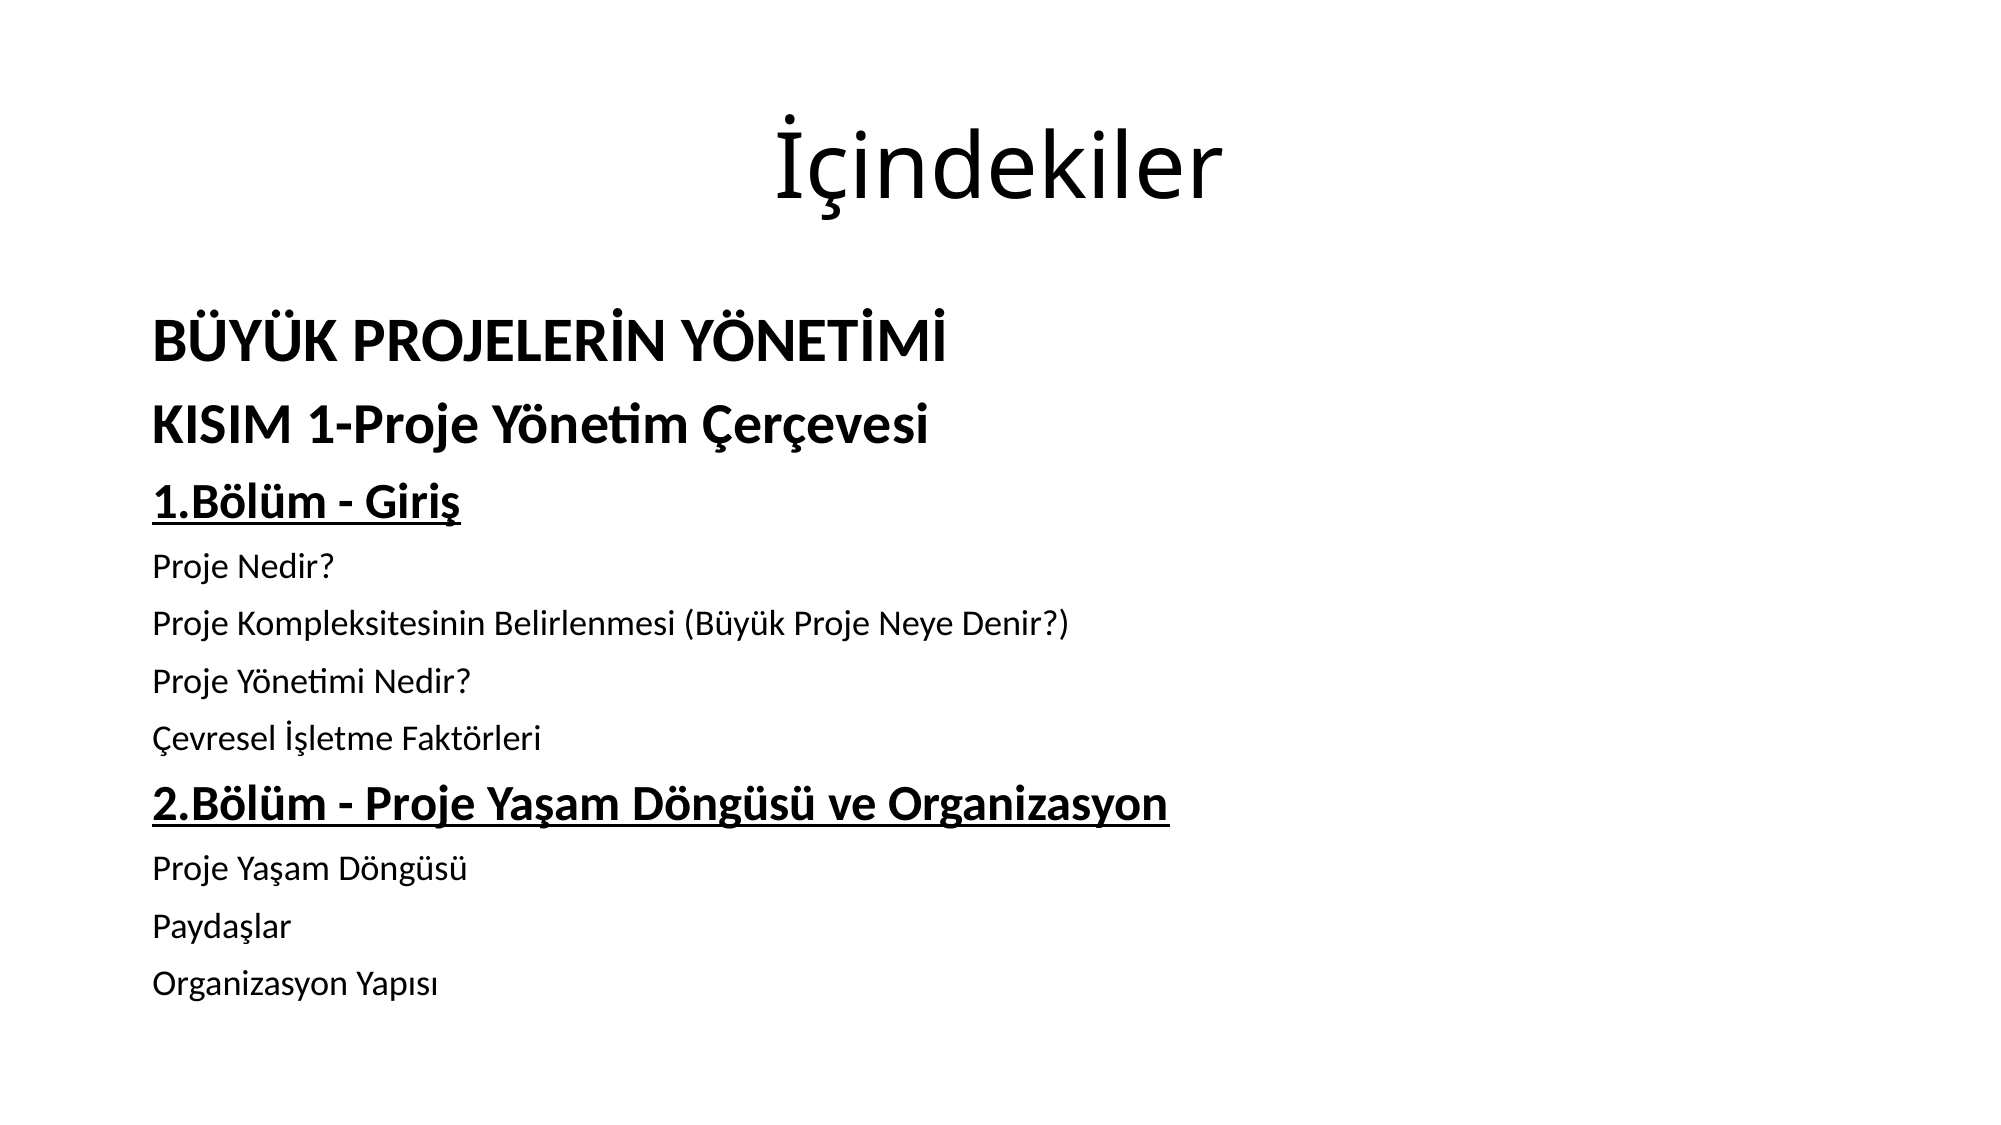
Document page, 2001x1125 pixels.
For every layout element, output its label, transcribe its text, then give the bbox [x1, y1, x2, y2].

list BÜYÜK PROJELERİN YÖNETİMİ KISIM 1-Proje Yönetim Çerçevesi 1.Bölüm - Giriş Proje Nedir? Proje Kompleksitesinin Belirlenmesi (Büyük Proje Neye Denir?) Proje Yönetimi Nedir? Çevresel İşletme Faktörleri 2.Bölüm - Proje Yaşam Döngüsü ve Organizasyon Proje Yaşam Döngüsü Paydaşlar Organizasyon Yapısı [137, 299, 1863, 1014]
title İçindekiler [137, 59, 1863, 278]
